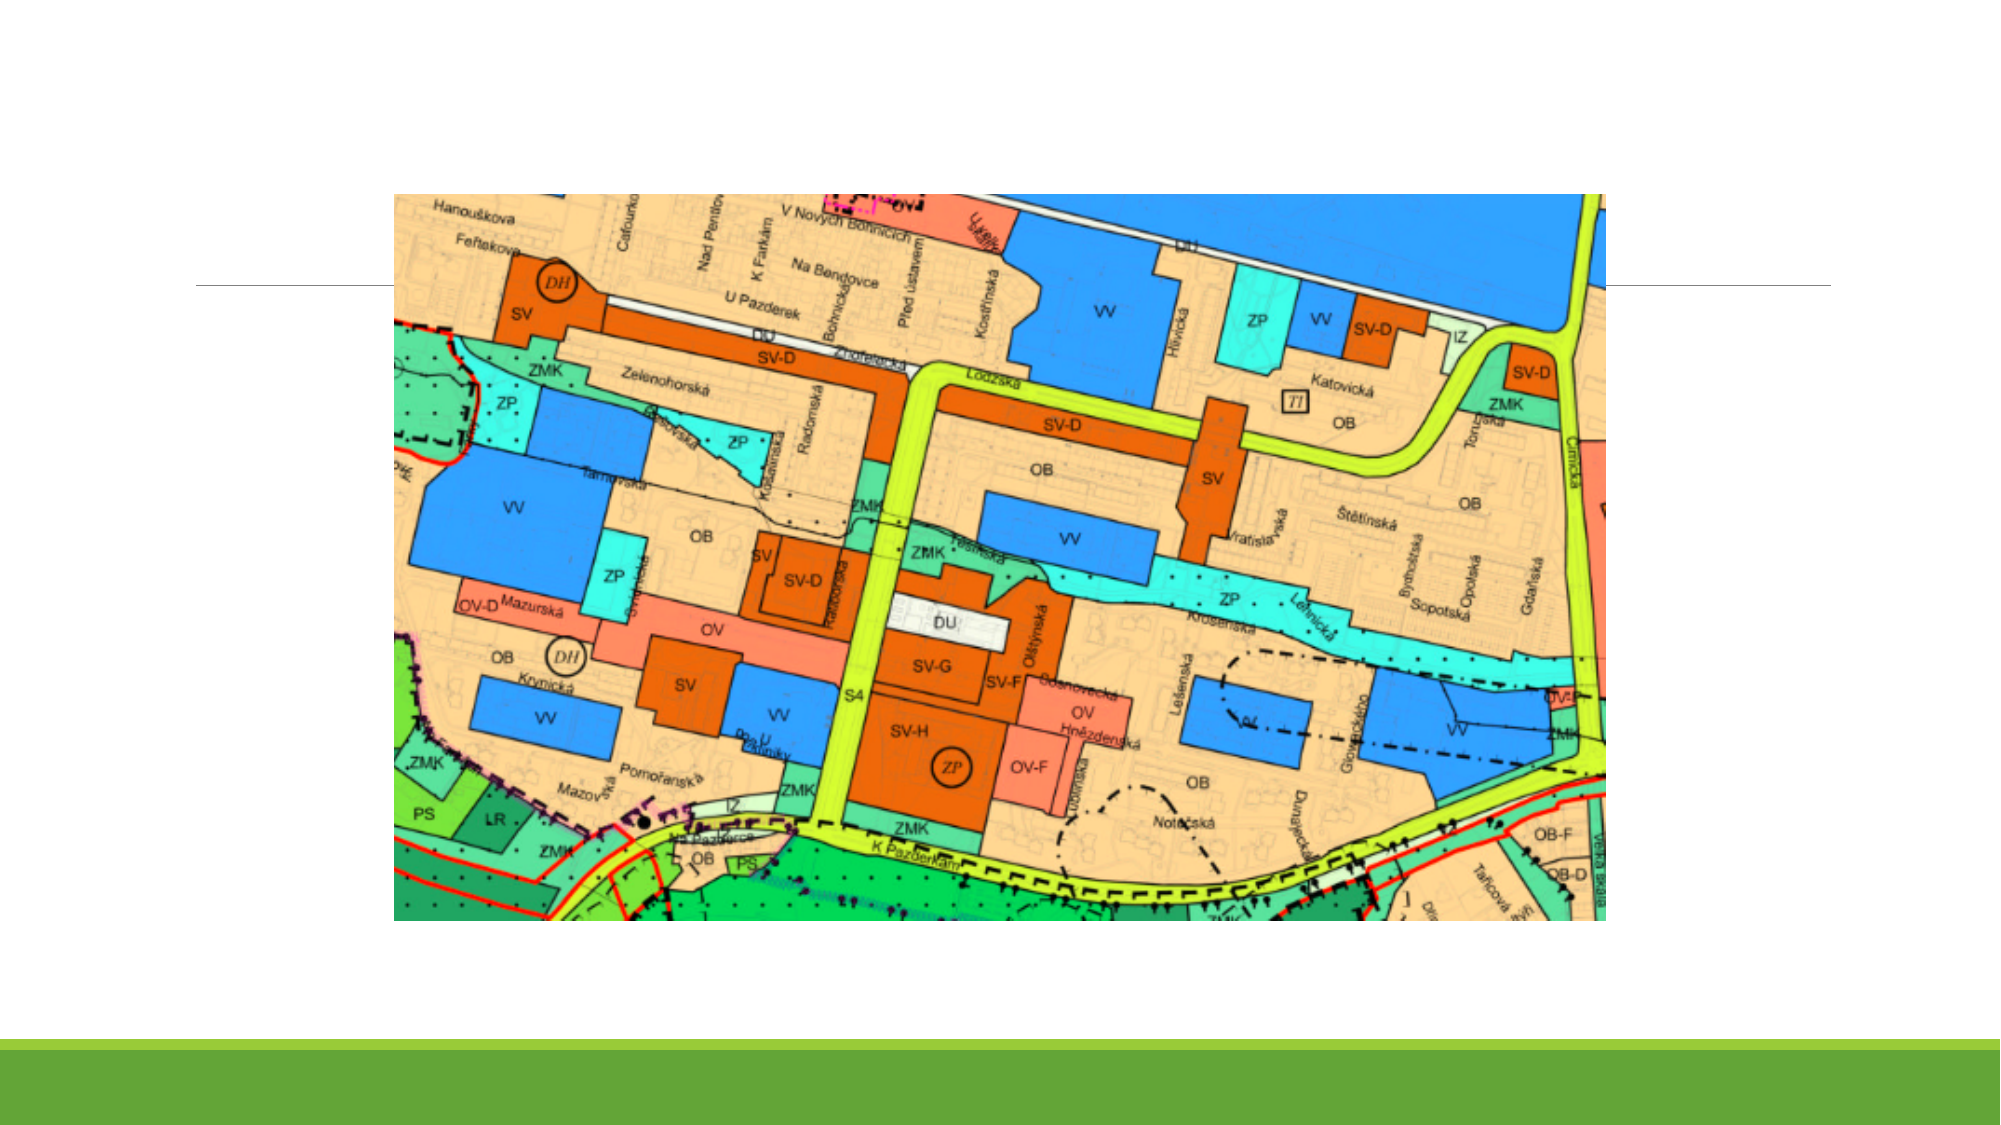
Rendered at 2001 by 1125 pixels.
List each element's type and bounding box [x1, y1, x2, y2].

list [393, 193, 1607, 921]
